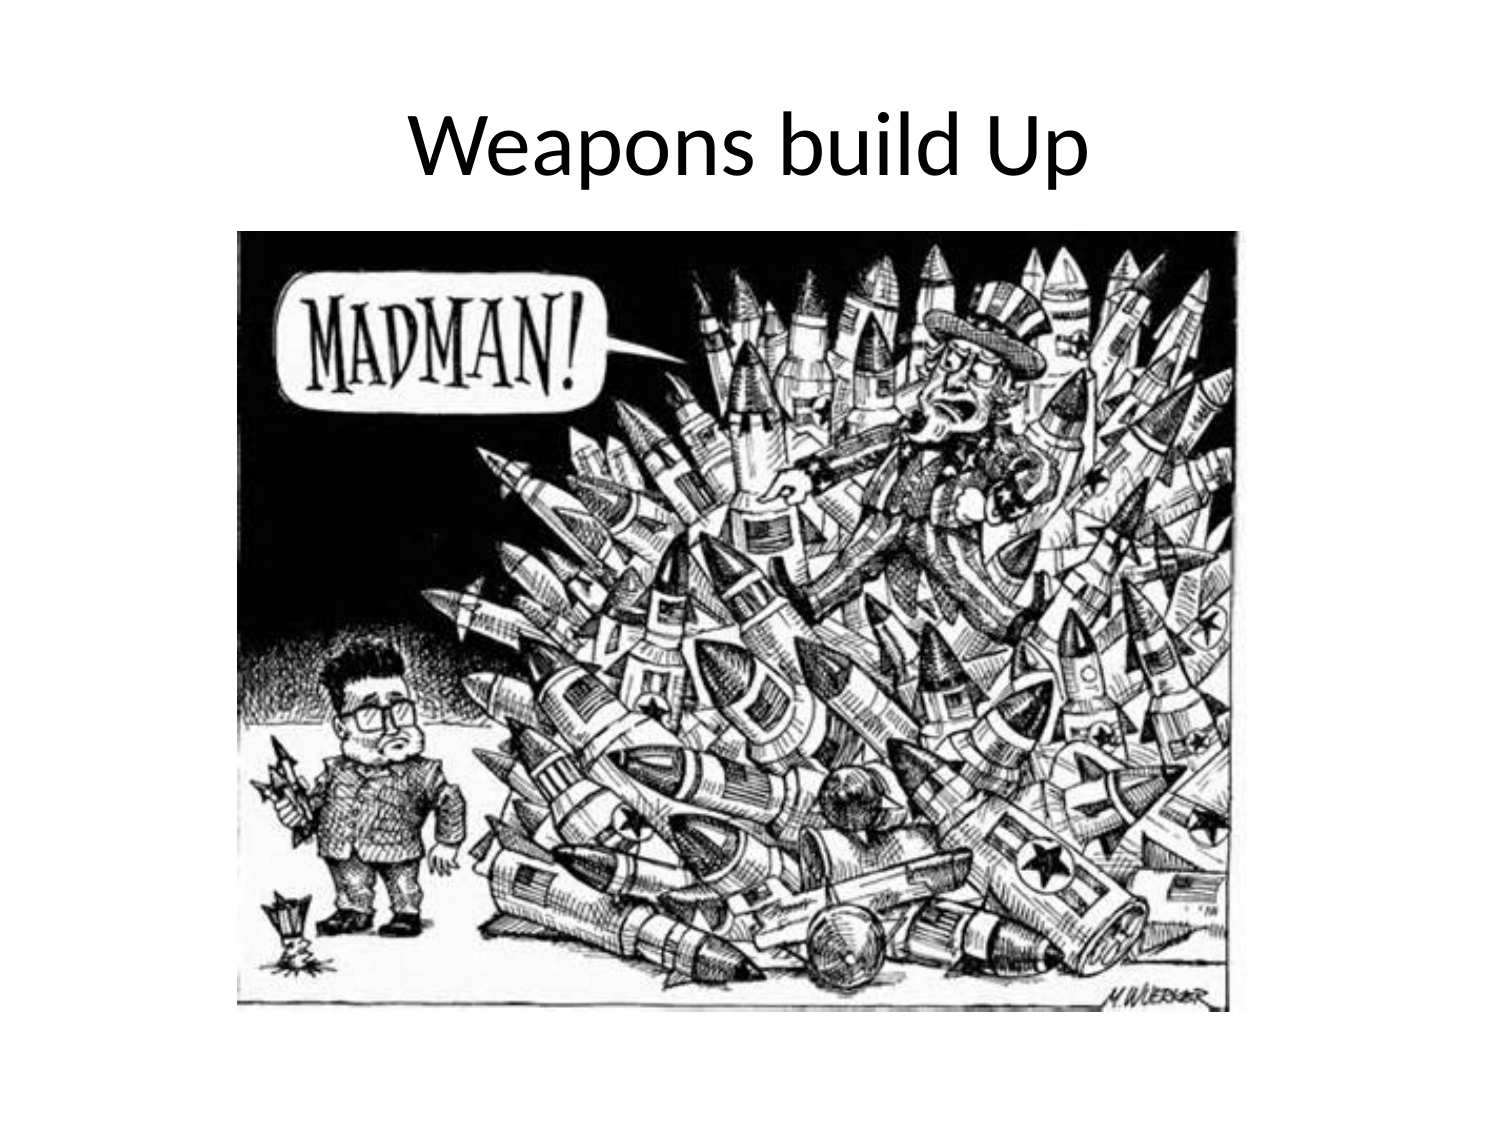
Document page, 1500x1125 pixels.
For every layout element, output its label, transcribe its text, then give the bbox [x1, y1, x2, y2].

title Weapons build Up [75, 45, 1425, 233]
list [237, 231, 1247, 1012]
